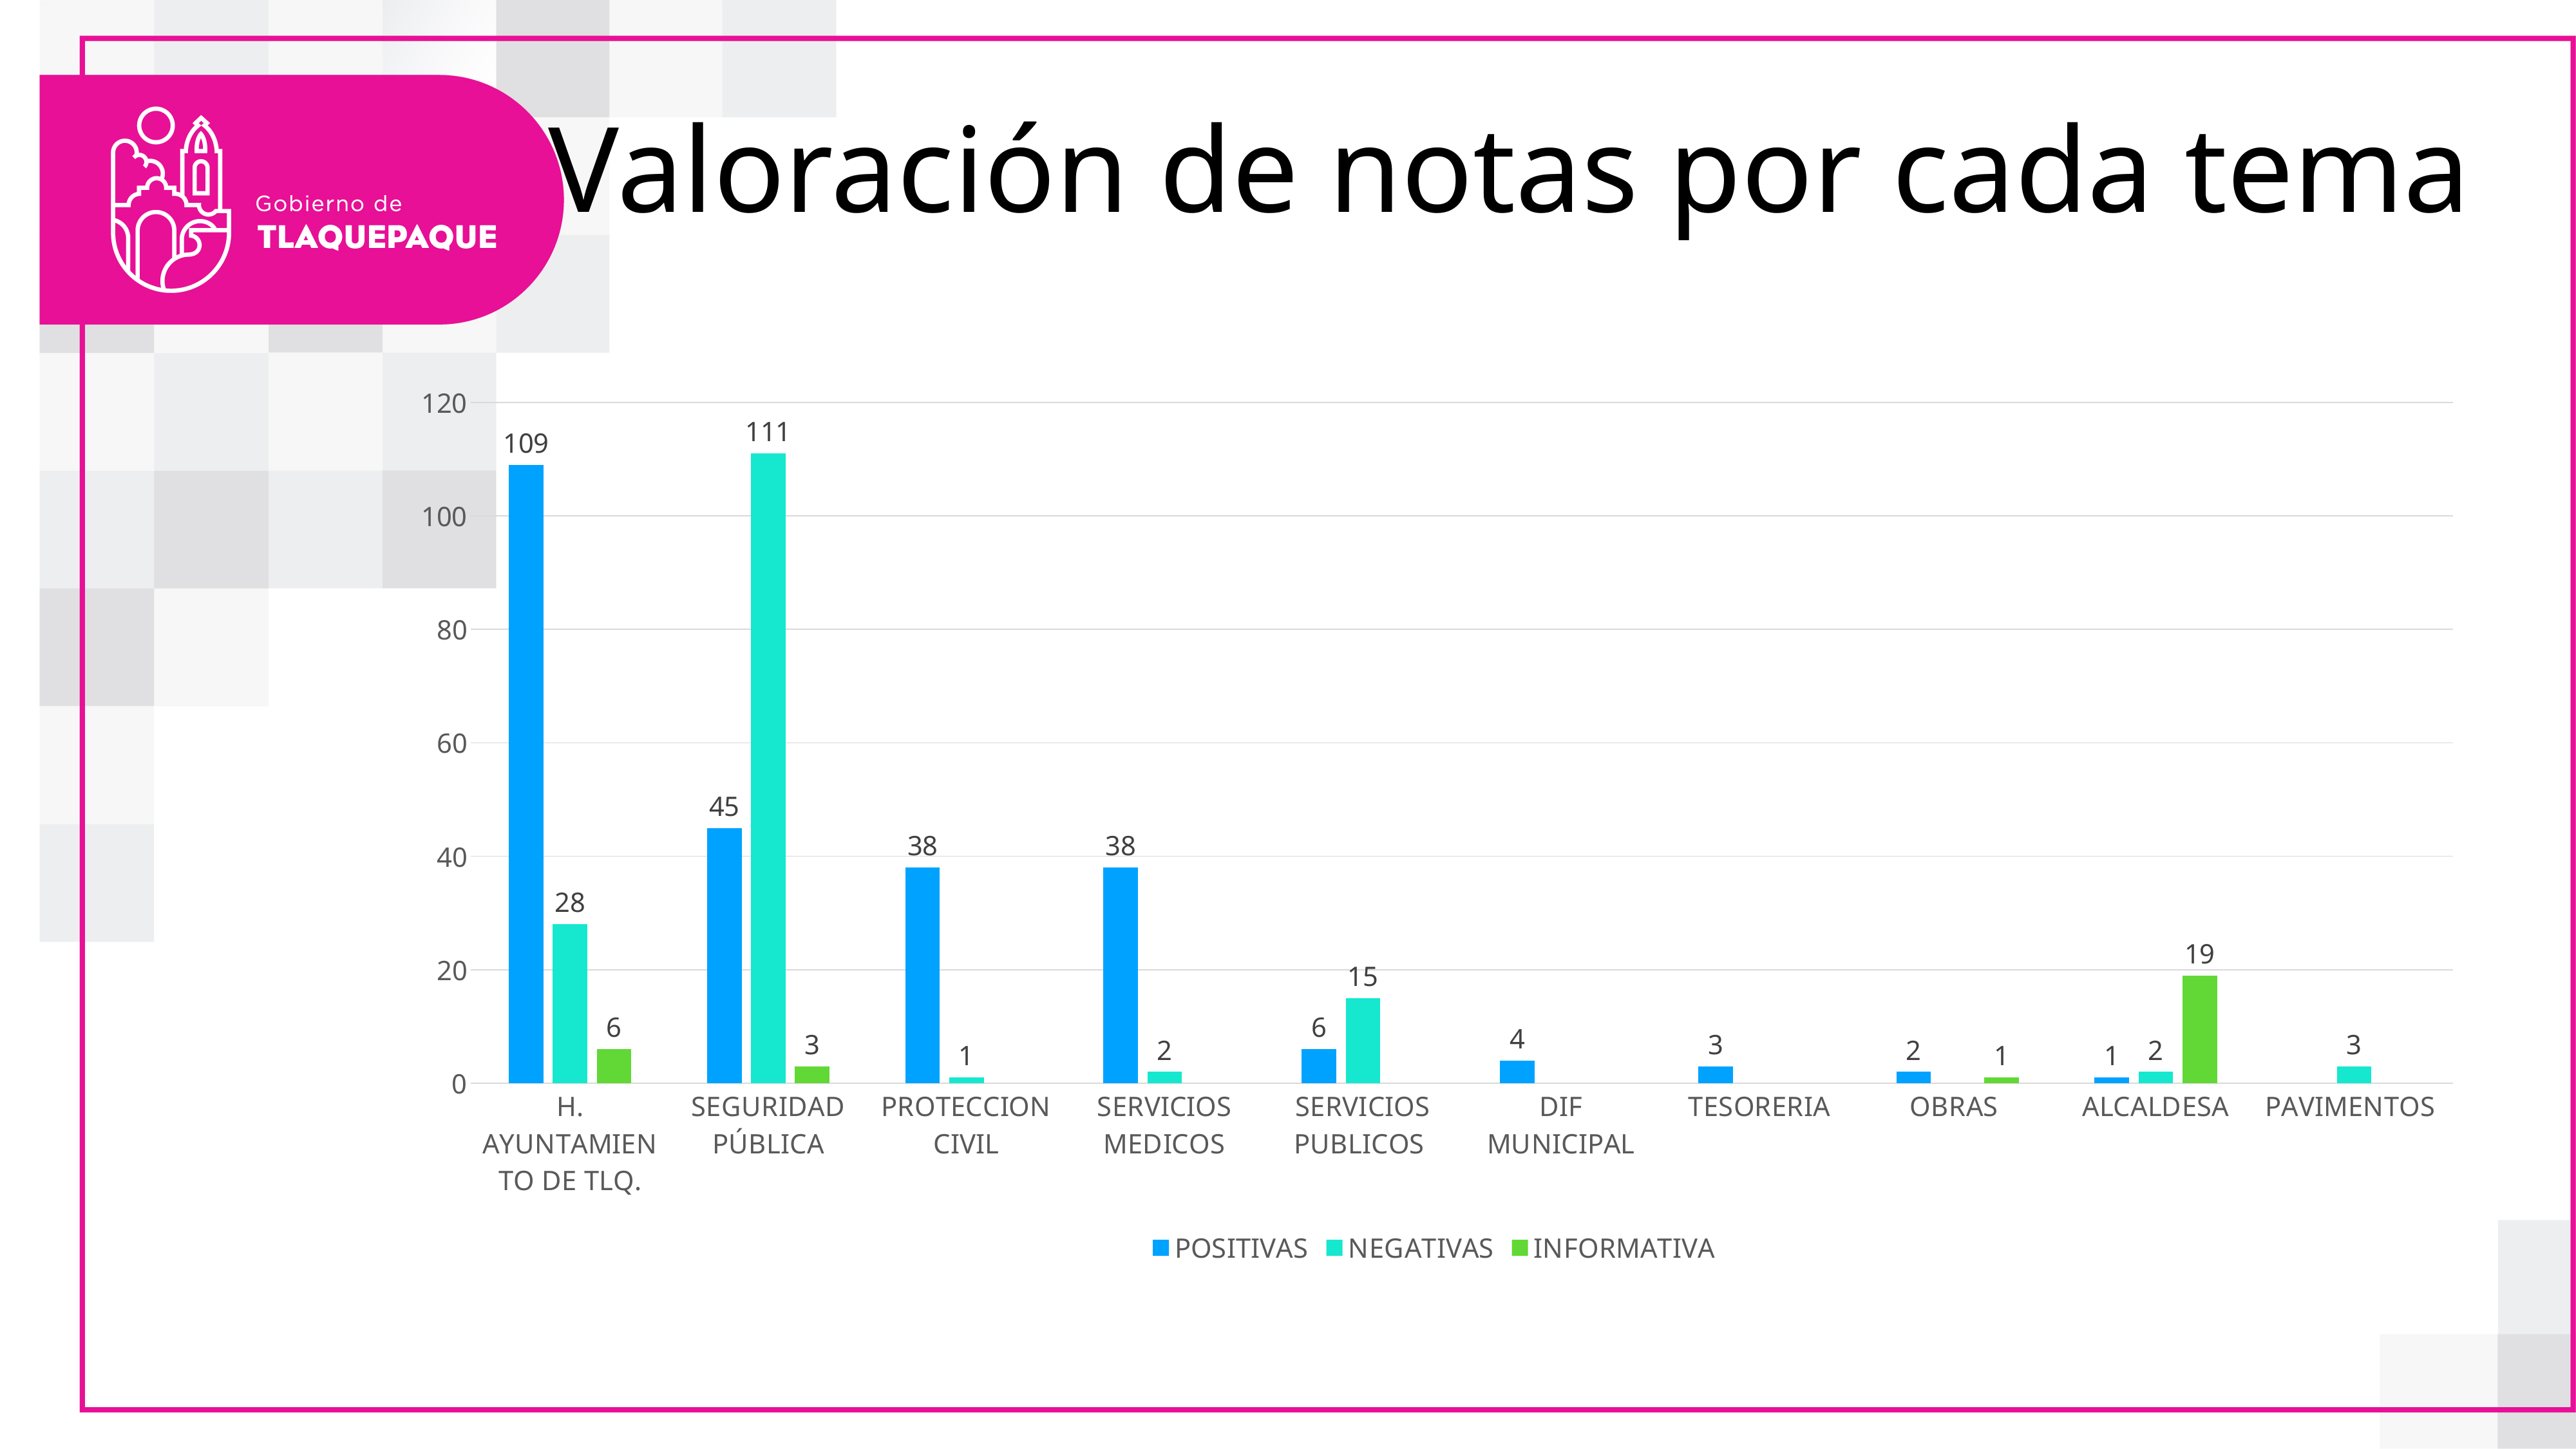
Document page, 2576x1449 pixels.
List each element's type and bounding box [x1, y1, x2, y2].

picture [39, 0, 2576, 1449]
chart [379, 365, 2496, 1273]
